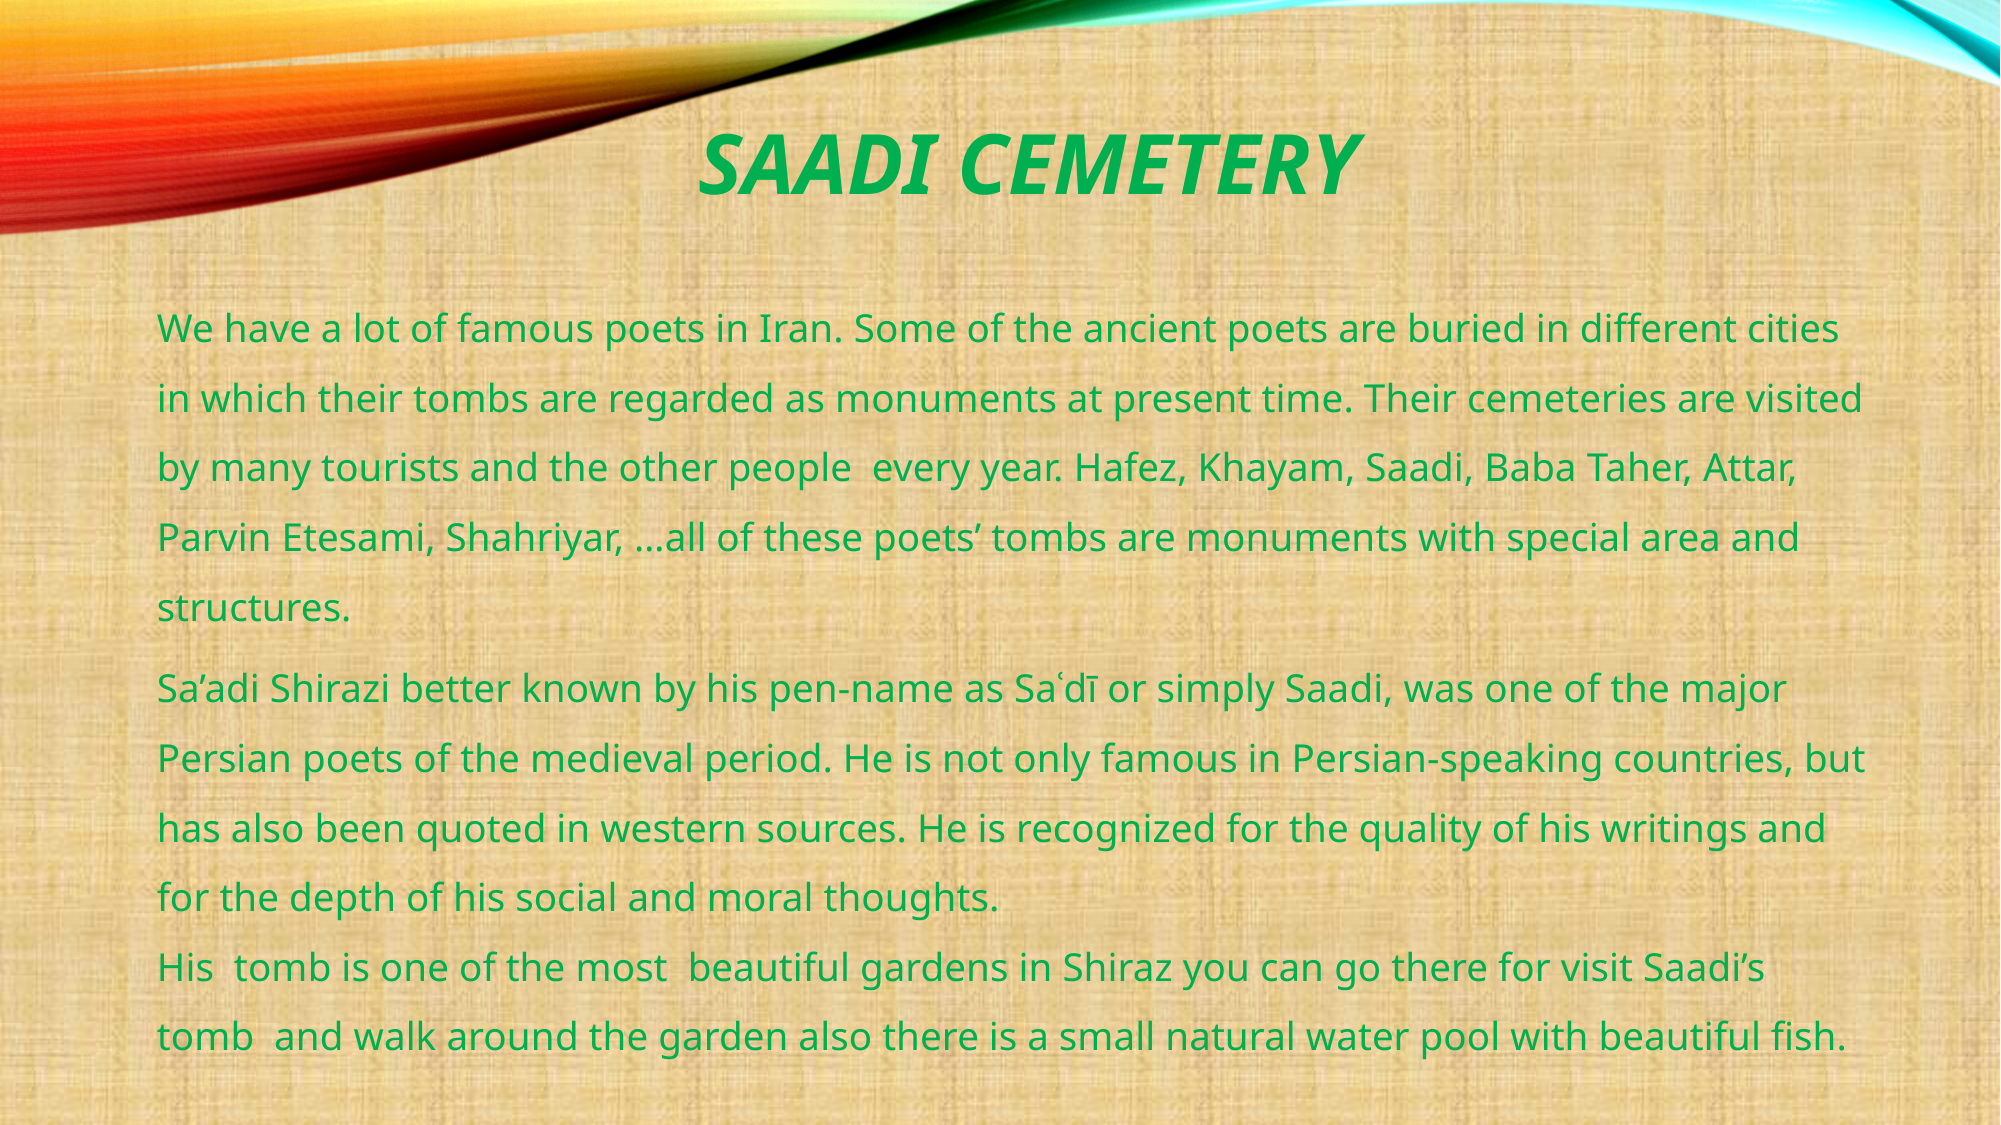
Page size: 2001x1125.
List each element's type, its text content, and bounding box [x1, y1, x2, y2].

picture [0, 0, 2001, 1125]
title Saadi cemetery [140, 61, 1917, 274]
list We have a lot of famous poets in Iran. Some of the ancient poets are buried in different cities in which their tombs are regarded as monuments at present time. Their cemeteries are visited by many tourists and the other people every year. Hafez, Khayam, Saadi, Baba Taher, Attar, Parvin Etesami, Shahriyar, …all of these poets’ tombs are monuments with special area and structures. Sa’adi Shirazi better known by his pen-name as Saʿdī or simply Saadi, was one of the major Persian poets of the medieval period. He is not only famous in Persian-speaking countries, but has also been quoted in western sources. He is recognized for the quality of his writings and for the depth of his social and moral thoughts. His tomb is one of the most beautiful gardens in Shiraz you can go there for visit Saadi’s tomb and walk around the garden also there is a small natural water pool with beautiful fish. [141, 273, 1884, 1097]
